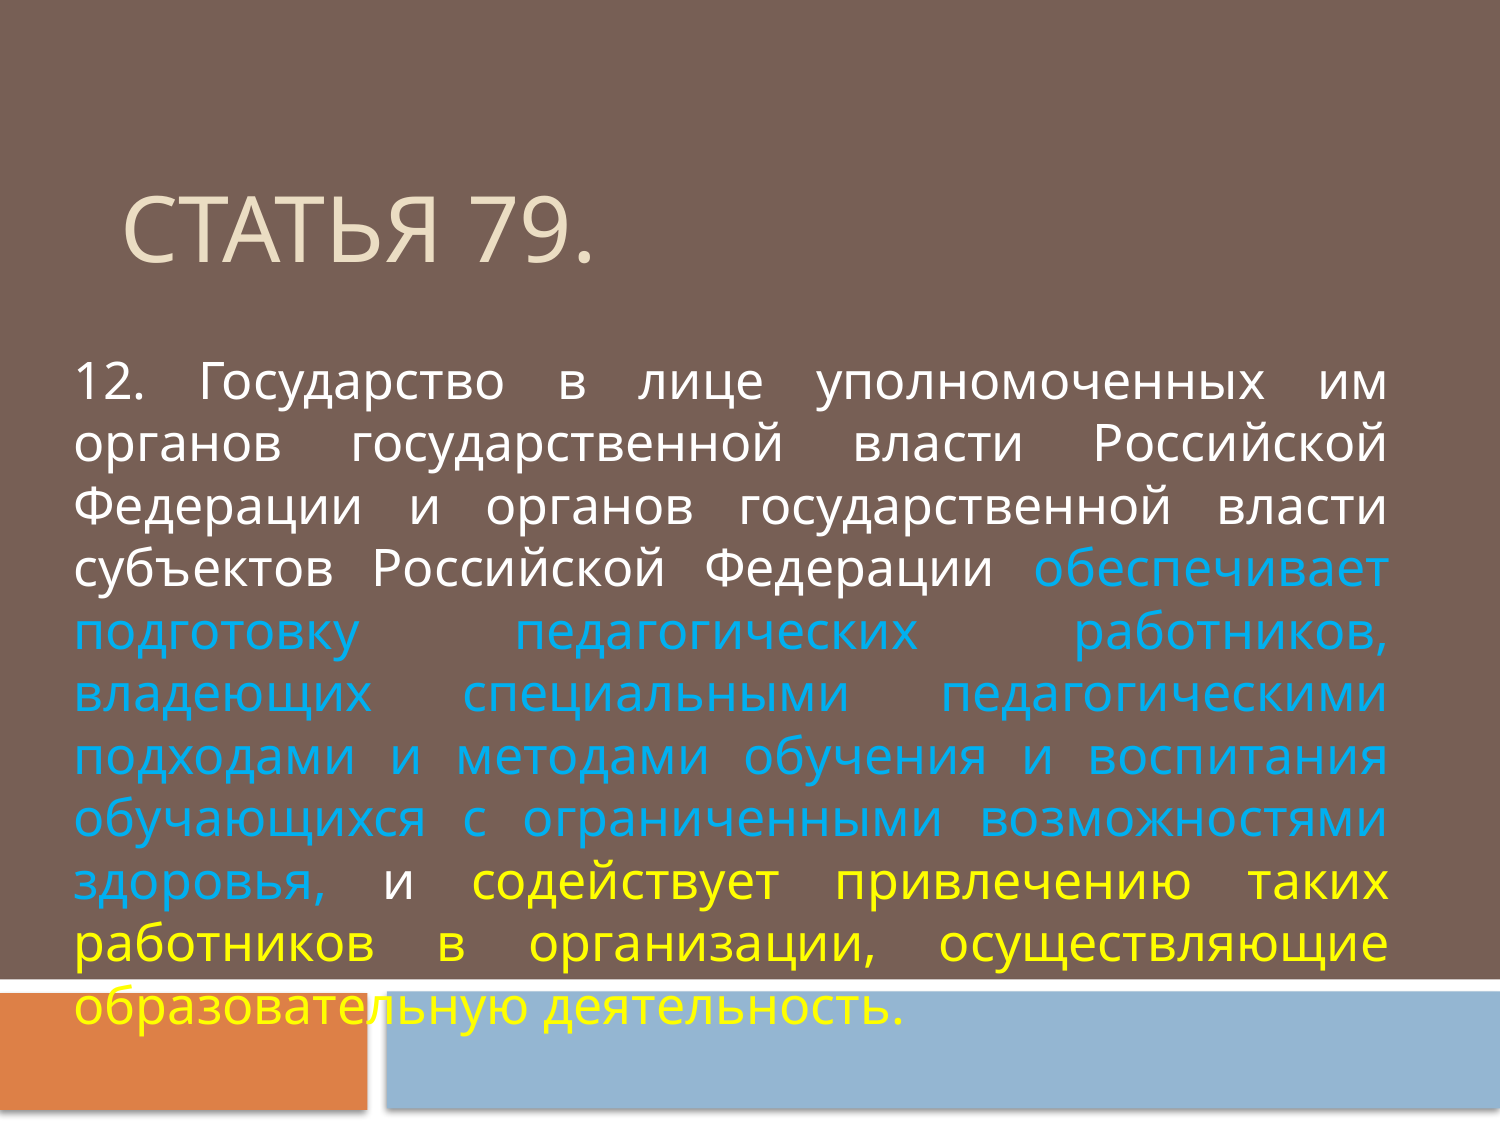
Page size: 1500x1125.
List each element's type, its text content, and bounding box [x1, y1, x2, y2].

subtitle 12. Государство в лице уполномоченных им органов государственной власти Российской Федерации и органов государственной власти субъектов Российской Федерации обеспечивает подготовку педагогических работников, владеющих специальными педагогическими подходами и методами обучения и воспитания обучающихся с ограниченными возможностями здоровья, и содействует привлечению таких работников в организации, осуществляющие образовательную деятельность. [58, 339, 1407, 1043]
title Статья 79. [105, 46, 1381, 288]
